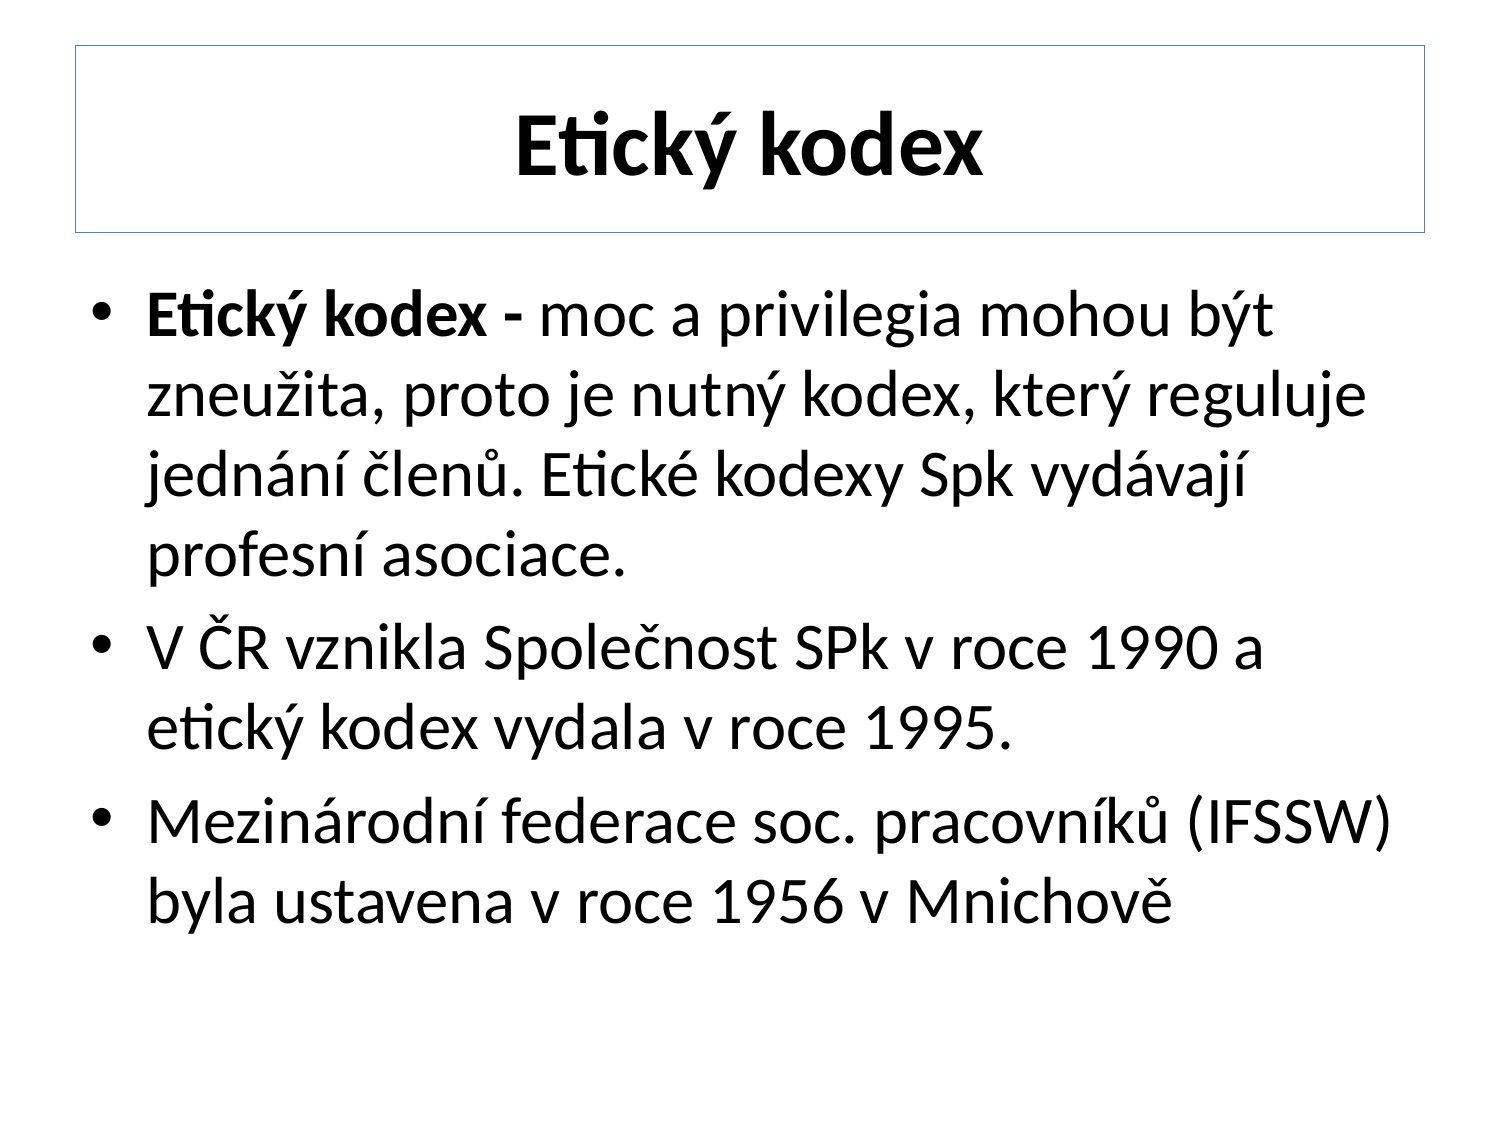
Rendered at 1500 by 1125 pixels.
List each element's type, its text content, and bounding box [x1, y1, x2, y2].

title Etický kodex [75, 45, 1425, 233]
list Etický kodex - moc a privilegia mohou být zneužita, proto je nutný kodex, který reguluje jednání členů. Etické kodexy Spk vydávají profesní asociace. V ČR vznikla Společnost SPk v roce 1990 a etický kodex vydala v roce 1995. Mezinárodní federace soc. pracovníků (IFSSW) byla ustavena v roce 1956 v Mnichově [75, 262, 1425, 1005]
